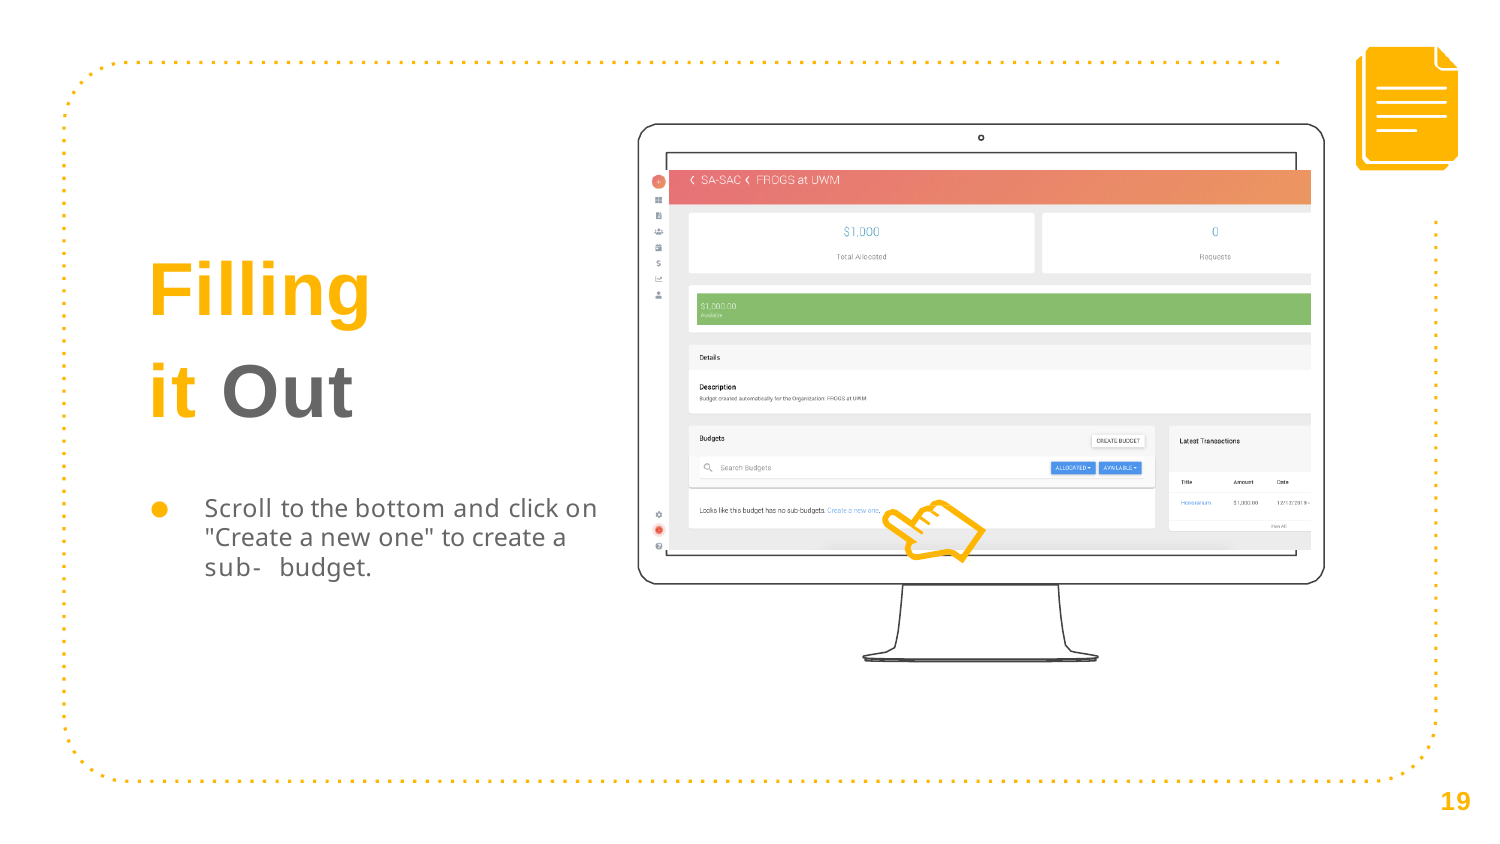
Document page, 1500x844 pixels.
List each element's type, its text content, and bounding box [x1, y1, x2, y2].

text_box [649, 46, 1459, 564]
title Filling it Out [146, 225, 446, 433]
text_box [638, 130, 1323, 662]
text_box Scroll to the bottom and click on "Create a new one" to create a sub- budget. [146, 489, 615, 582]
slide_number 19 [1434, 783, 1480, 844]
